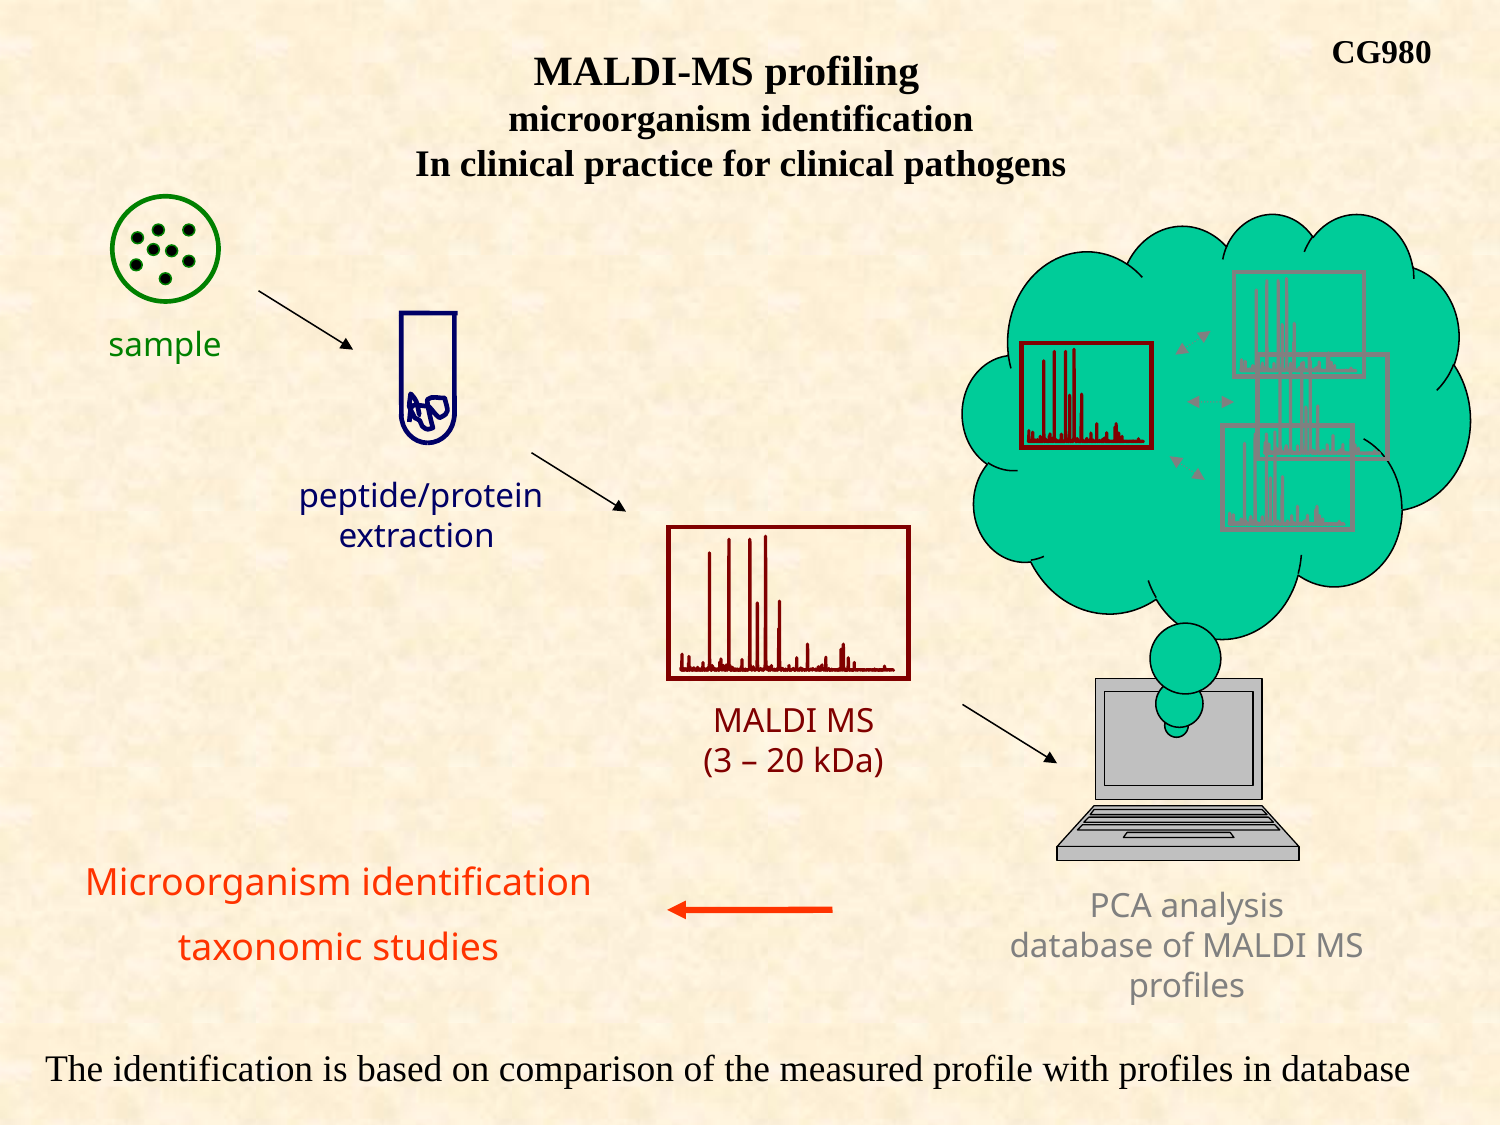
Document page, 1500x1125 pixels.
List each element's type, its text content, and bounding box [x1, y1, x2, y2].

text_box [962, 212, 1471, 639]
text_box [962, 704, 1046, 763]
text_box PCA analysis database of MALDI MS profiles [976, 876, 1398, 1012]
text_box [111, 195, 219, 302]
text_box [260, 312, 582, 563]
text_box [585, 485, 626, 512]
text_box microorganism identification In clinical practice for clinical pathogens [400, 86, 1082, 192]
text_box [25, 850, 833, 978]
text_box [668, 526, 910, 679]
text_box MALDI-MS profiling [518, 36, 935, 102]
text_box CG980 [1316, 22, 1447, 78]
text_box MALDI MS (3 – 20 kDa) [688, 691, 899, 787]
text_box The identification is based on comparison of the measured profile with profiles in database [30, 1036, 1428, 1097]
picture [0, 0, 1500, 1125]
text_box sample [93, 315, 237, 371]
